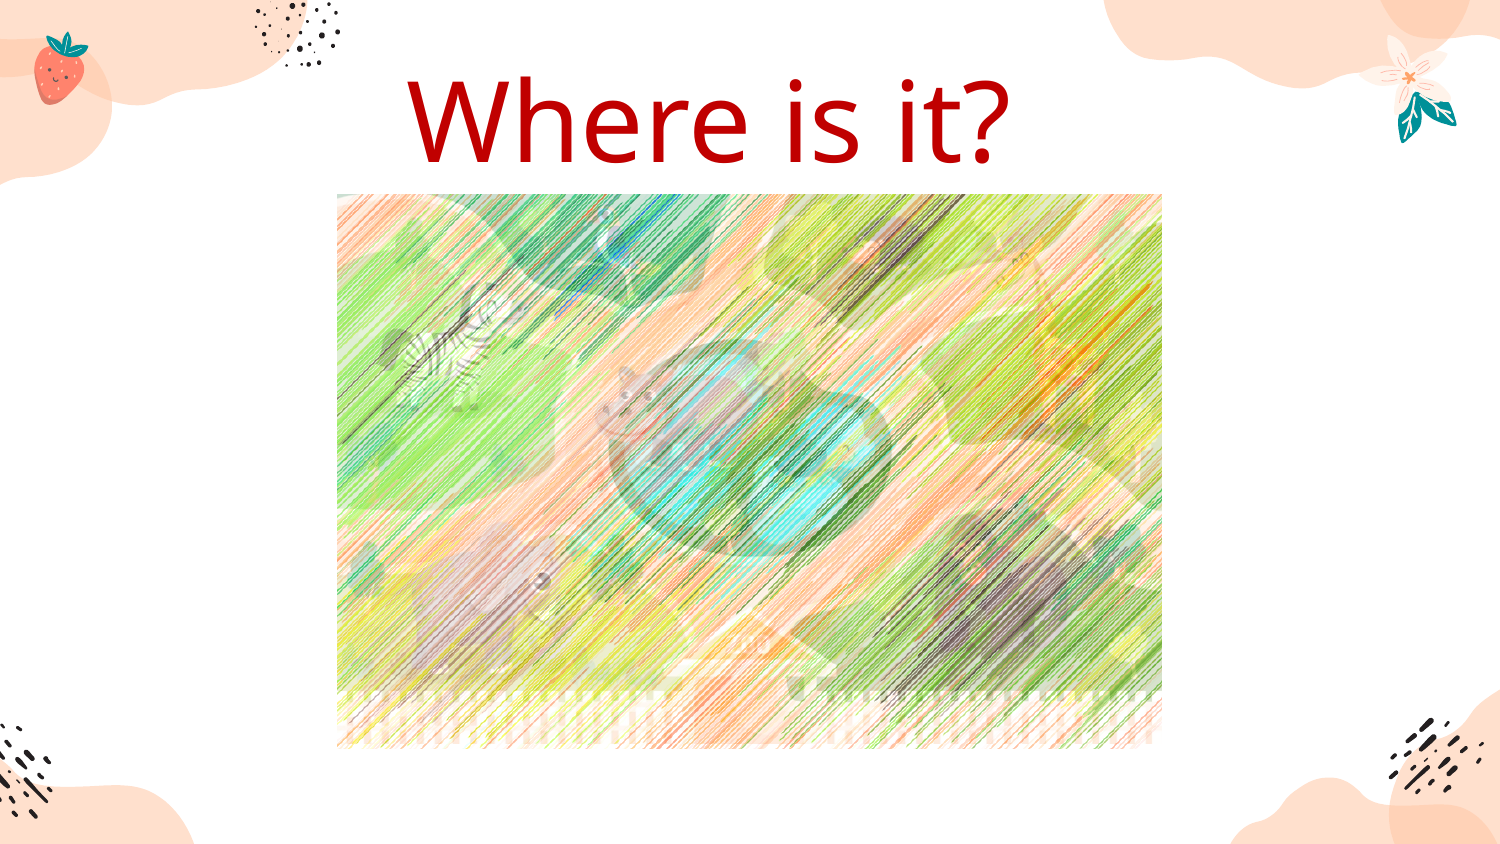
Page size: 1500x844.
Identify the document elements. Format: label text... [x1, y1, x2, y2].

text_box Where is it? [391, 42, 1500, 193]
picture [336, 194, 1162, 749]
